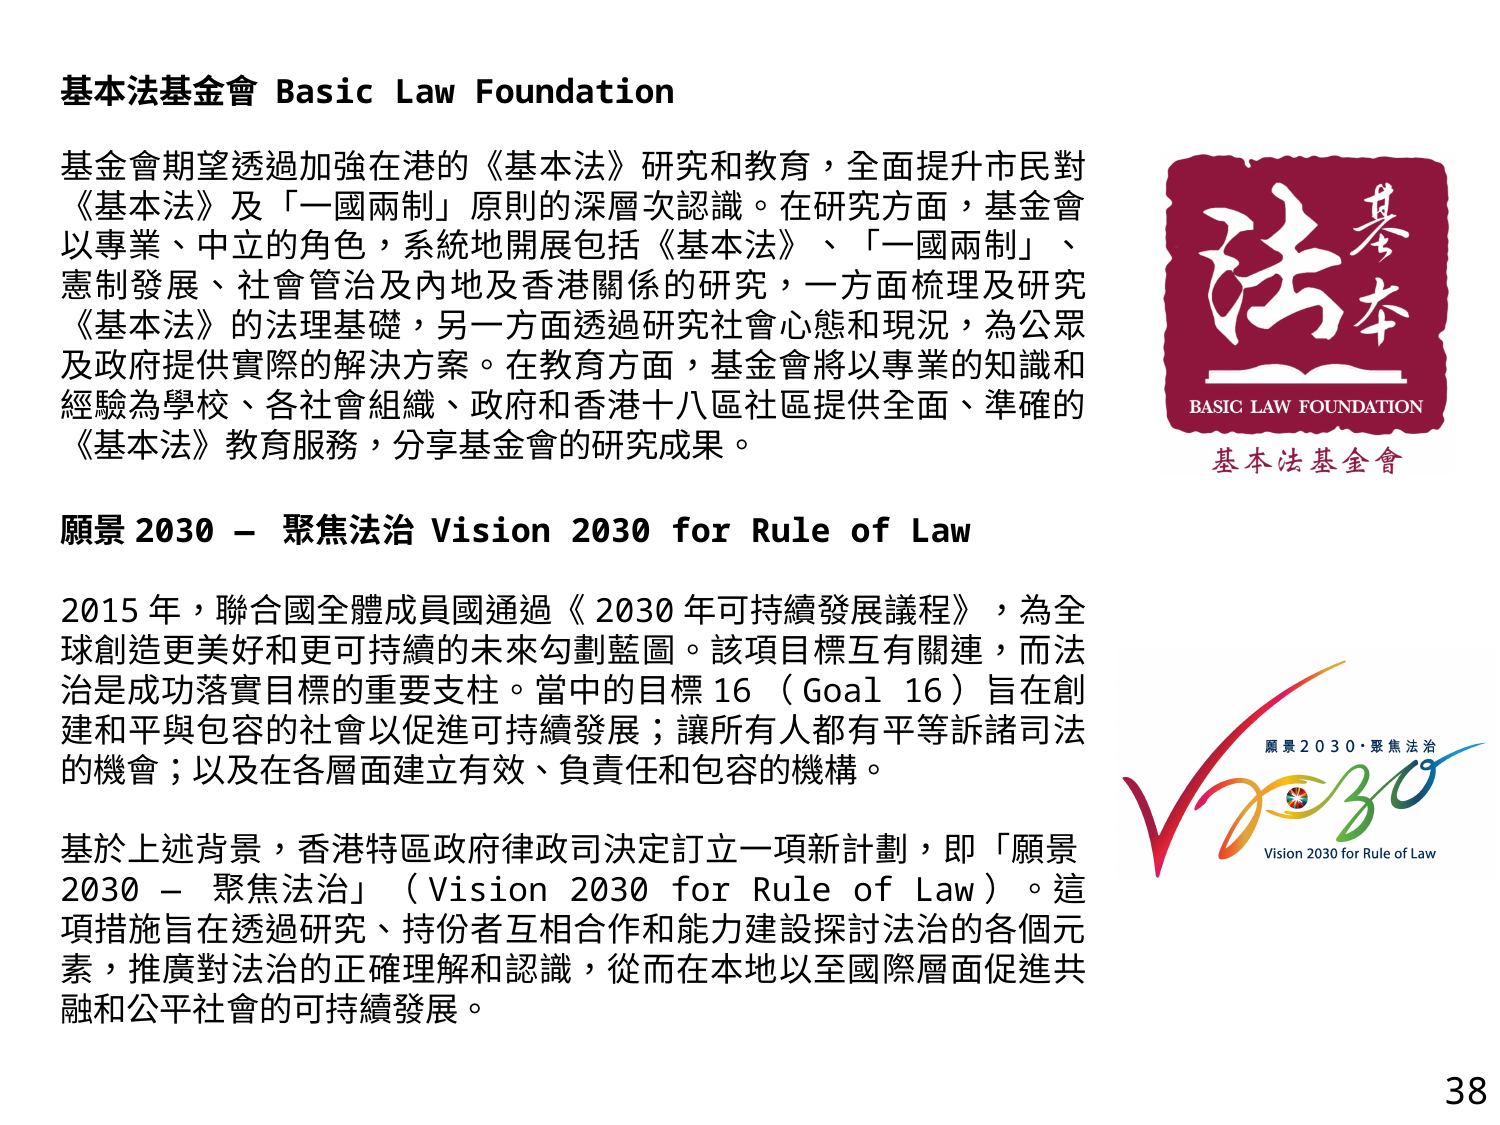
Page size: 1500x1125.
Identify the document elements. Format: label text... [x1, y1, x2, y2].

picture [1114, 648, 1495, 881]
text_box 願景2030 — 聚焦法治 Vision 2030 for Rule of Law ​ 2015年，聯合國全體成員國通過《2030年可持續發展議程》，為全球創造更美好和更可持續的未來勾劃藍圖。該項目標互有關連，而法治是成功落實目標的重要支柱。當中的目標16（Goal 16）旨在創建和平與包容的社會以促進可持續發展；讓所有人都有平等訴諸司法的機會；以及在各層面建立有效、負責任和包容的機構。 基於上述背景，香港特區政府律政司決定訂立一項新計劃，即「願景2030 — 聚焦法治」（Vision 2030 for Rule of Law）。這項措施旨在透過研究、持份者互相合作和能力建設探討法治的各個元素，推廣對法治的正確理解和認識，從而在本地以至國際層面促進共融和公平社會的可持續發展。 [45, 501, 1102, 1076]
picture [1154, 151, 1455, 477]
text_box 38 [1429, 1059, 1500, 1120]
text_box 基本法基金會 Basic Law Foundation​ 基金會期望透過加強在港的《基本法》研究和教育，全面提升市民對《基本法》及「一國兩制」原則的深層次認識。在研究方面，基金會以專業、中立的角色，系統地開展包括《基本法》、「一國兩制」、憲制發展、社會管治及內地及香港關係的研究，一方面梳理及研究《基本法》的法理基礎，另一方面透過研究社會心態和現況，為公眾及政府提供實際的解決方案。在教育方面，基金會將以專業的知識和經驗為學校、各社會組織、政府和香港十八區社區提供全面、準確的《基本法》教育服務，分享基金會的研究成果。 [45, 62, 1102, 501]
